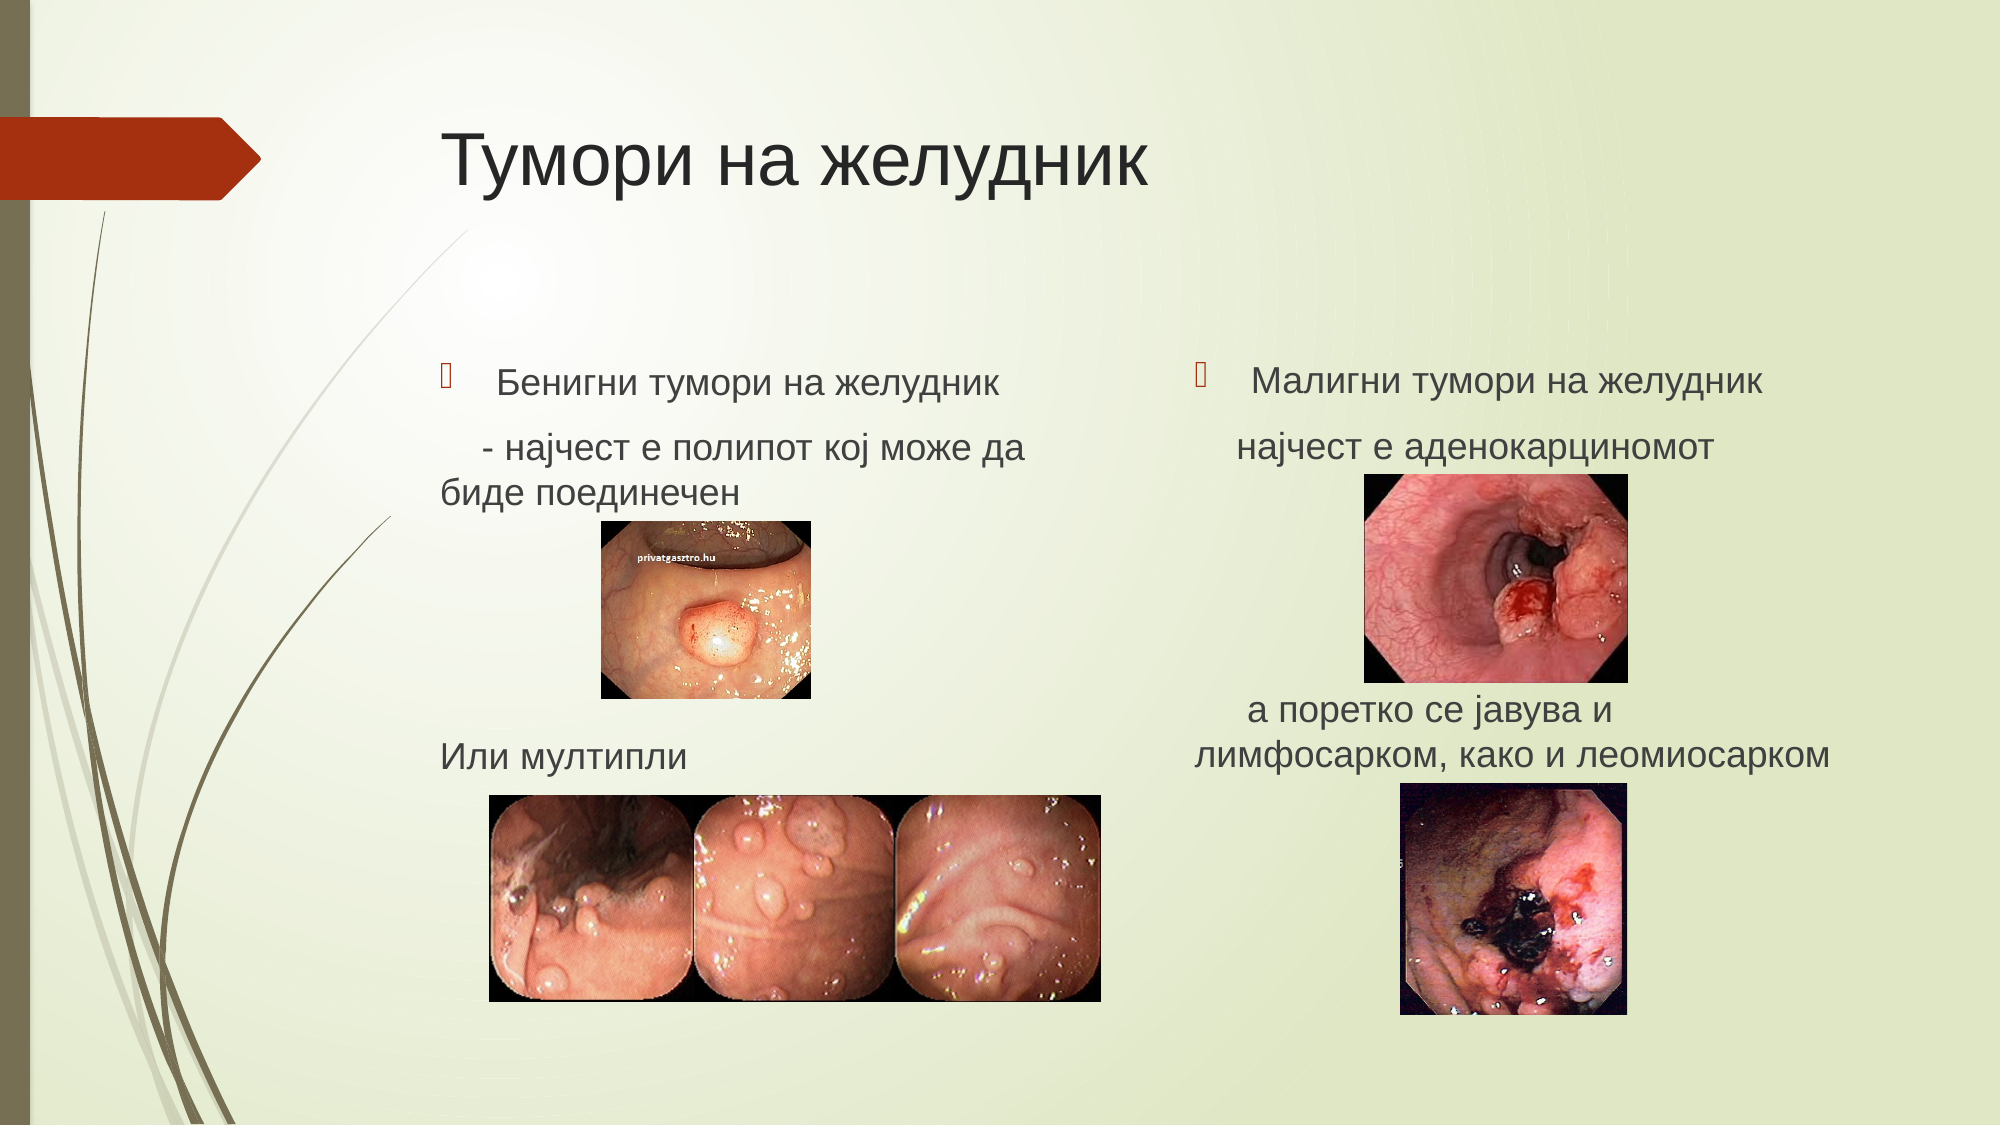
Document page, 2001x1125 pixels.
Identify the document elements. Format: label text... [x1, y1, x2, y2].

picture [601, 521, 811, 699]
list Малигни тумори на желудник најчест е аденокарциномот а поретко се јавува и лимфосарком, како и леомиосарком [1179, 348, 1888, 969]
picture [1399, 783, 1628, 1015]
picture [1364, 474, 1628, 683]
list Бенигни тумори на желудник - најчест е полипот кој може да биде поединечен Или мултипли [424, 350, 1133, 970]
title Тумори на желудник [425, 102, 1888, 231]
picture [489, 795, 1101, 1003]
